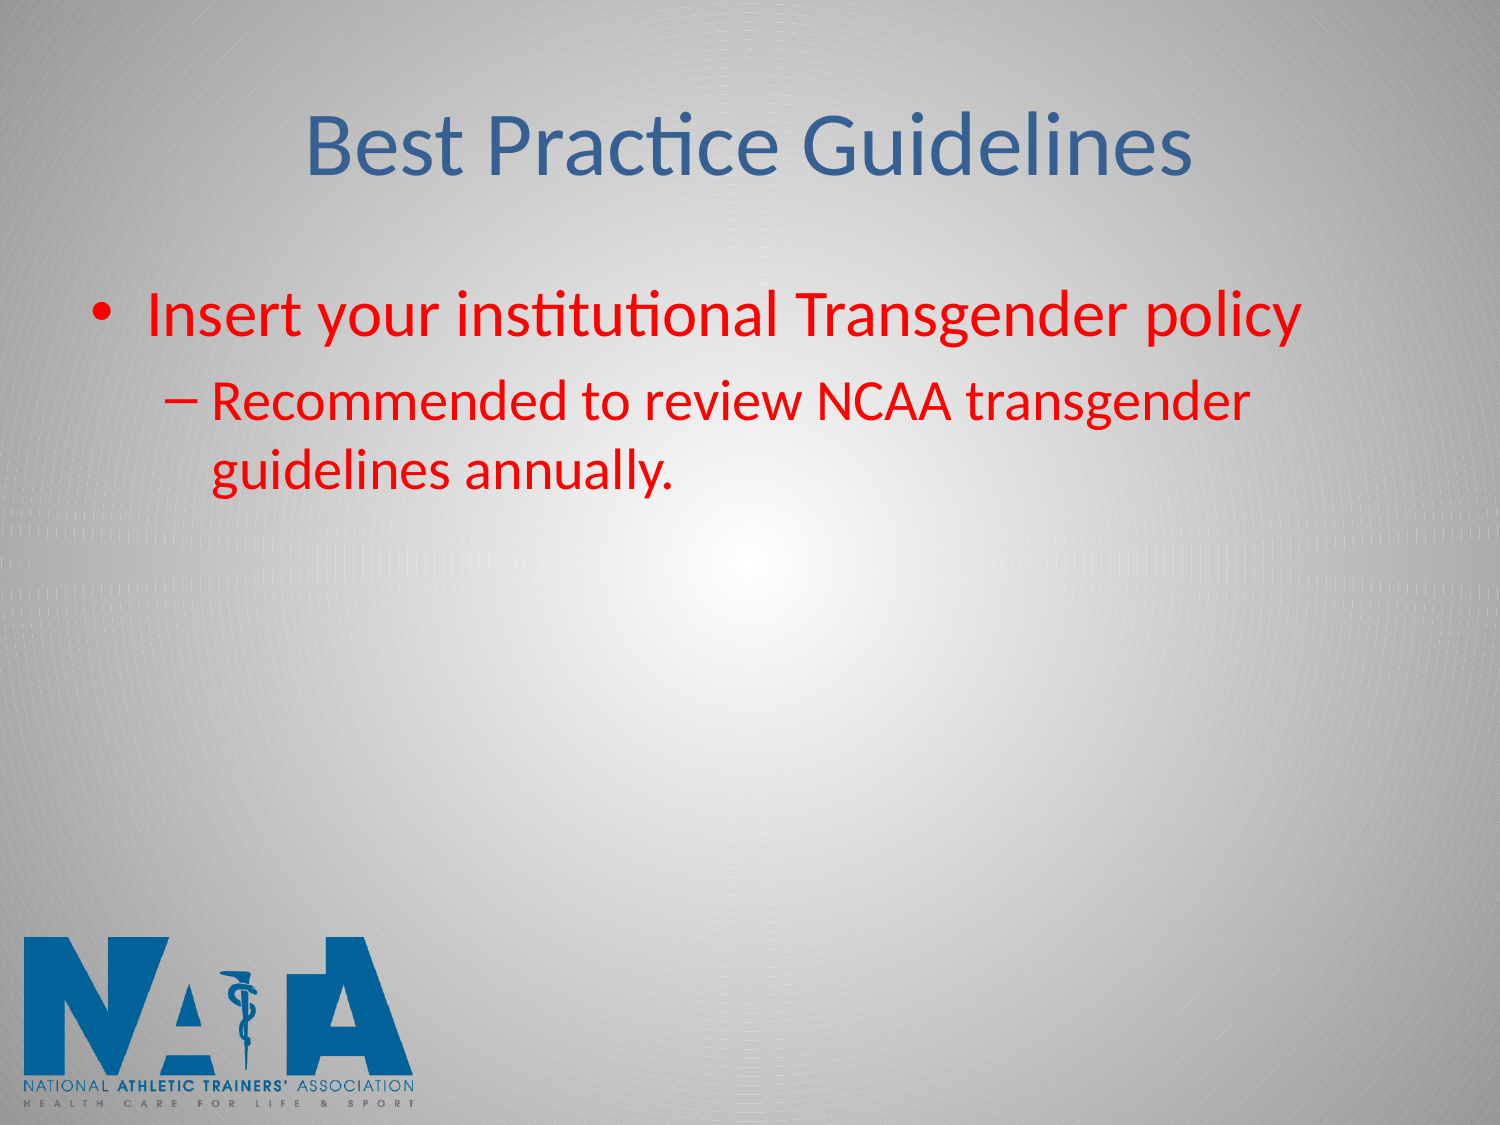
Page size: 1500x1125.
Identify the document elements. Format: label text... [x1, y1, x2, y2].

picture [24, 937, 413, 1107]
title Best Practice Guidelines [75, 45, 1425, 233]
list Insert your institutional Transgender policy Recommended to review NCAA transgender guidelines annually. [75, 262, 1425, 1005]
